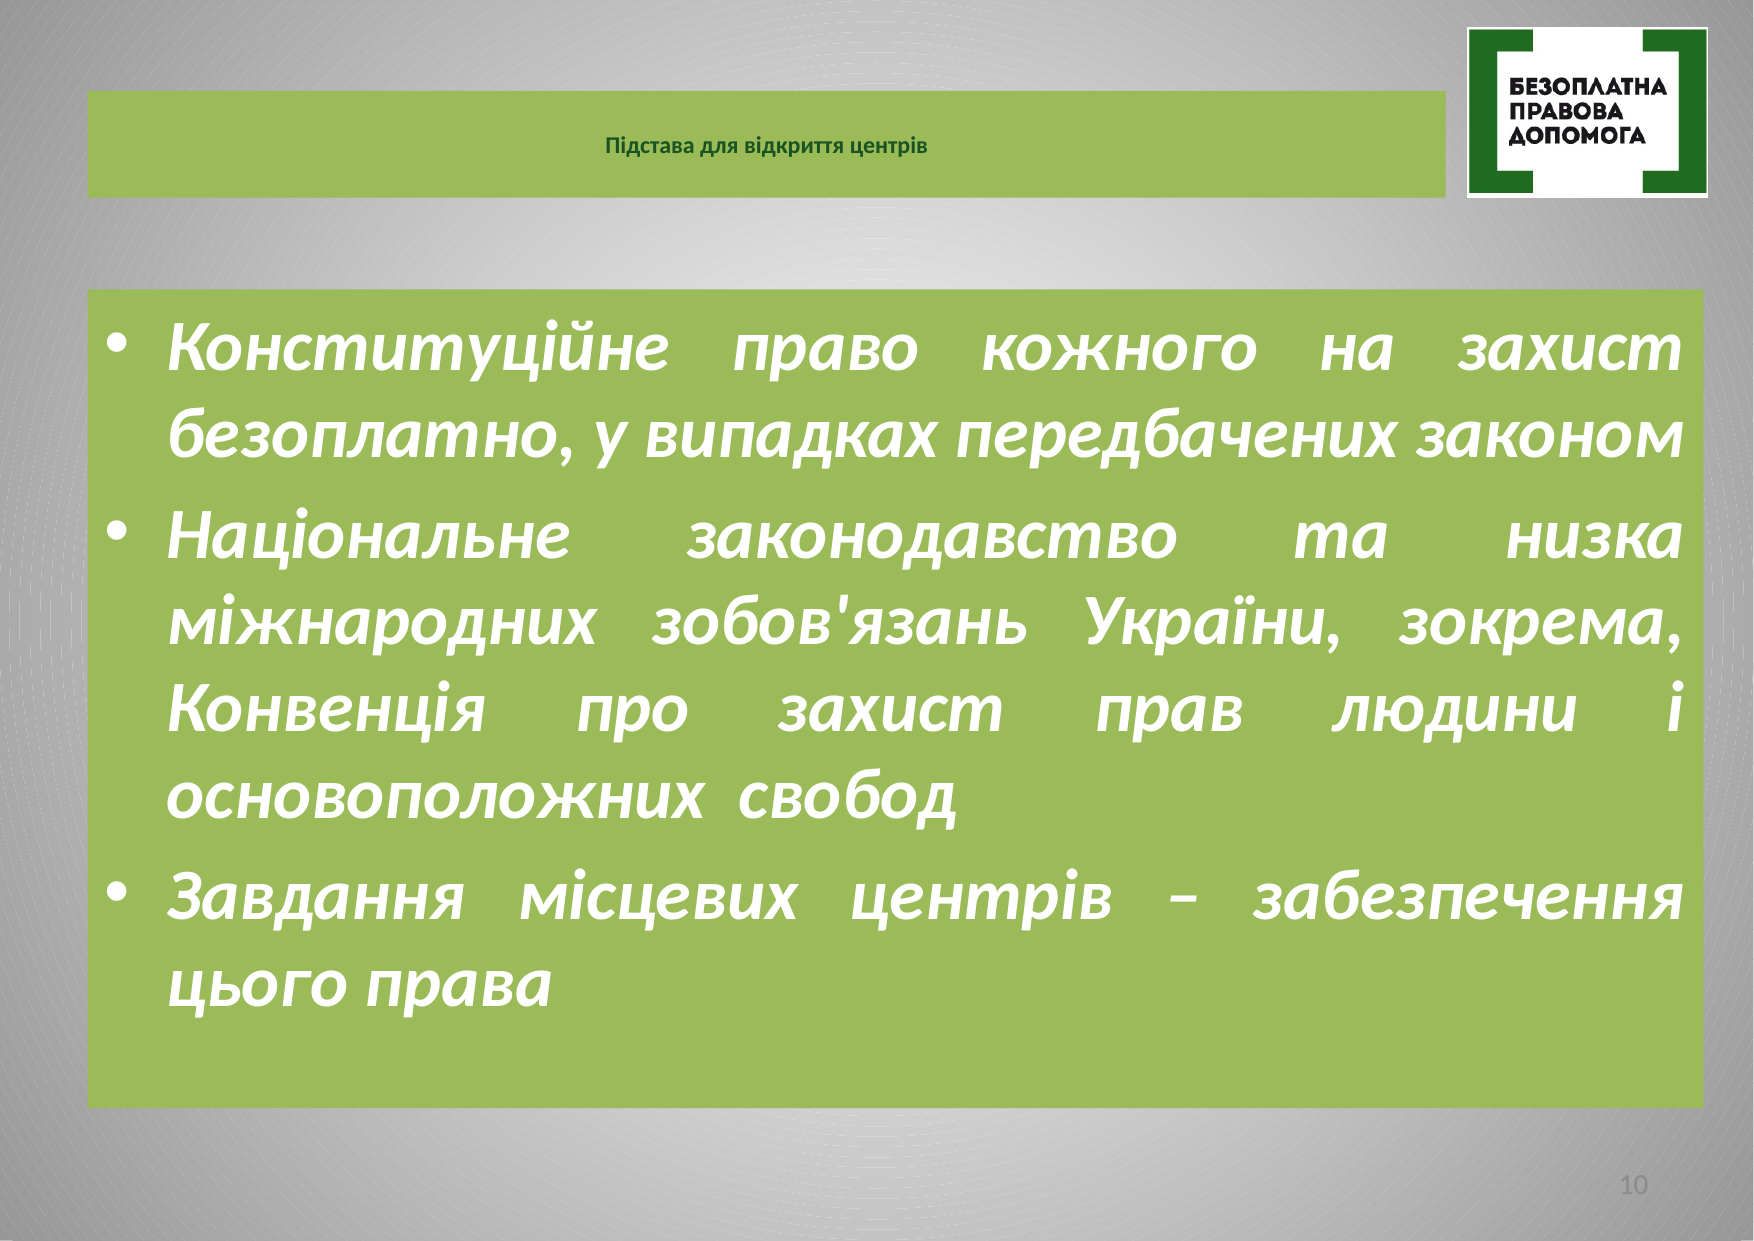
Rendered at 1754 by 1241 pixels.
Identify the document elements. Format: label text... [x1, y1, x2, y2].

title Підстава для відкриття центрів [87, 90, 1446, 198]
list Конституційне право кожного на захист безоплатно, у випадках передбачених законом Національне законодавство та низка міжнародних зобов'язань України, зокрема, Конвенція про захист прав людини і основоположних свобод Завдання місцевих центрів – забезпечення цього права [87, 289, 1704, 1109]
slide_number 10 [1256, 1149, 1666, 1216]
picture [1467, 27, 1708, 198]
